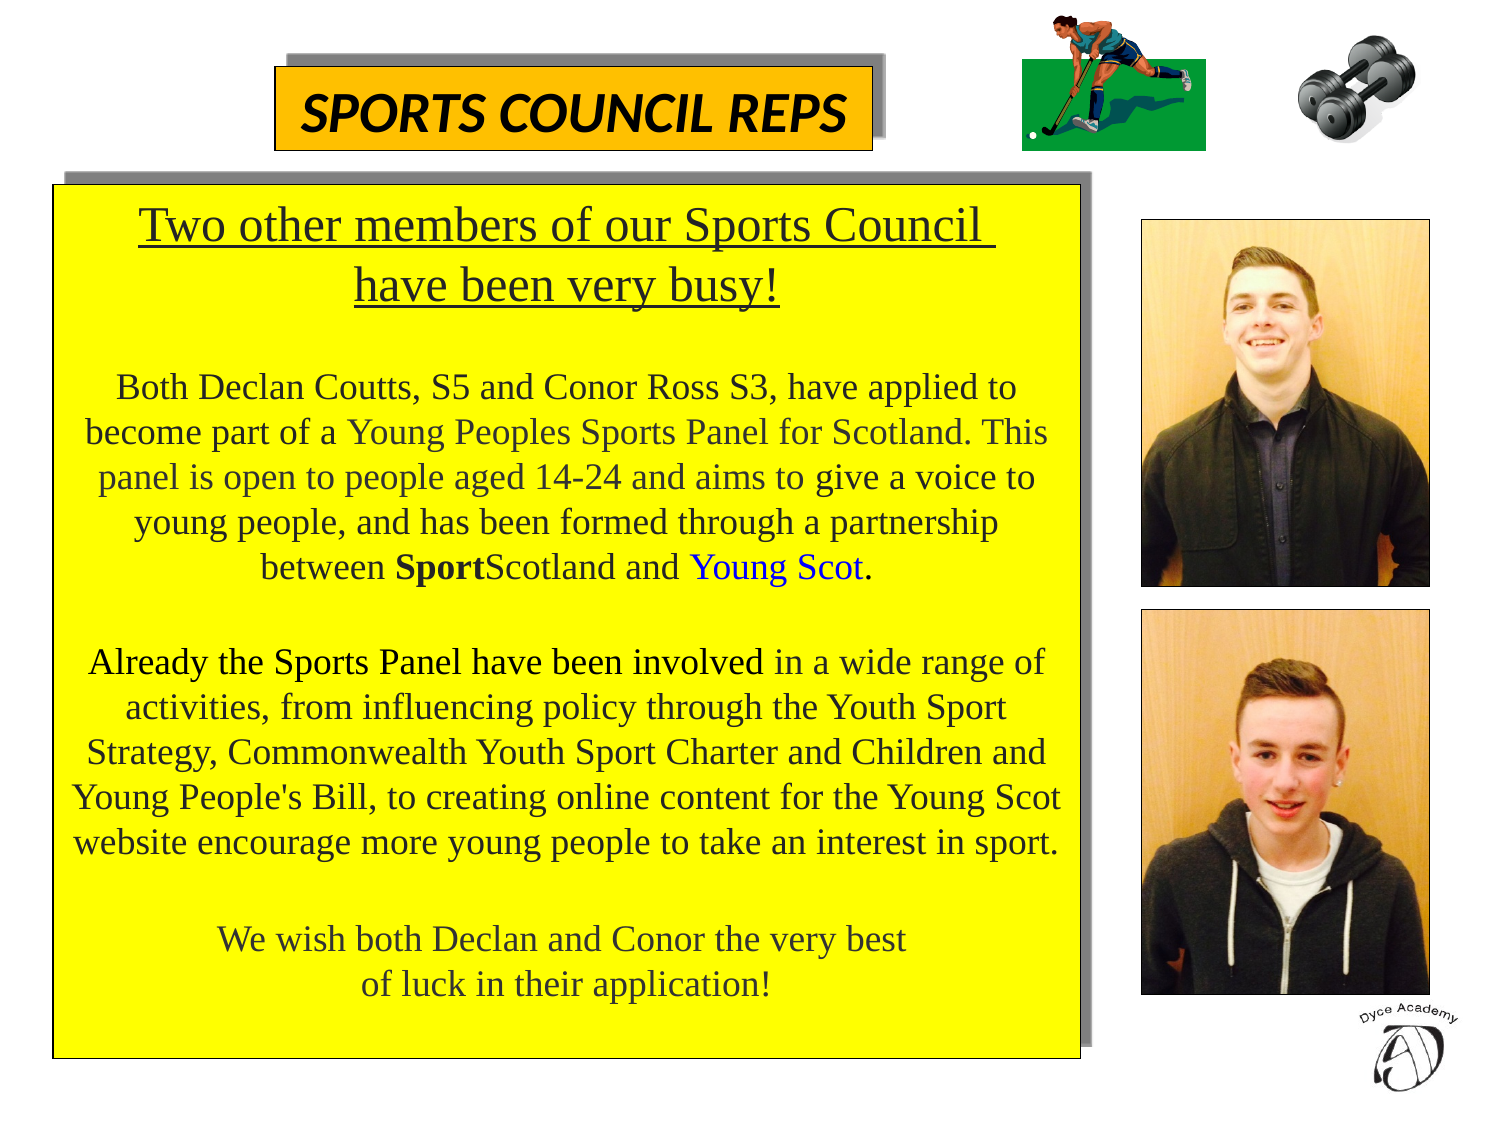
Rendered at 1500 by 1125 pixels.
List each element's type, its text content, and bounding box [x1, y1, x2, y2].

text_box Two other members of our Sports Council have been very busy! Both Declan Coutts, S5 and Conor Ross S3, have applied to become part of a Young Peoples Sports Panel for Scotland. This panel is open to people aged 14-24 and aims to give a voice to young people, and has been formed through a partnership between SportScotland and Young Scot. Already the Sports Panel have been involved in a wide range of activities, from influencing policy through the Youth Sport Strategy, Commonwealth Youth Sport Charter and Children and Young People's Bill, to creating online content for the Young Scot website encourage more young people to take an interest in sport. We wish both Declan and Conor the very best of luck in their application! [53, 184, 1081, 1059]
picture [1141, 219, 1430, 587]
picture [1296, 27, 1421, 151]
text_box SPORTS COUNCIL REPS [275, 66, 873, 151]
picture [1140, 609, 1430, 995]
picture [1021, 14, 1207, 151]
picture [1352, 999, 1466, 1094]
